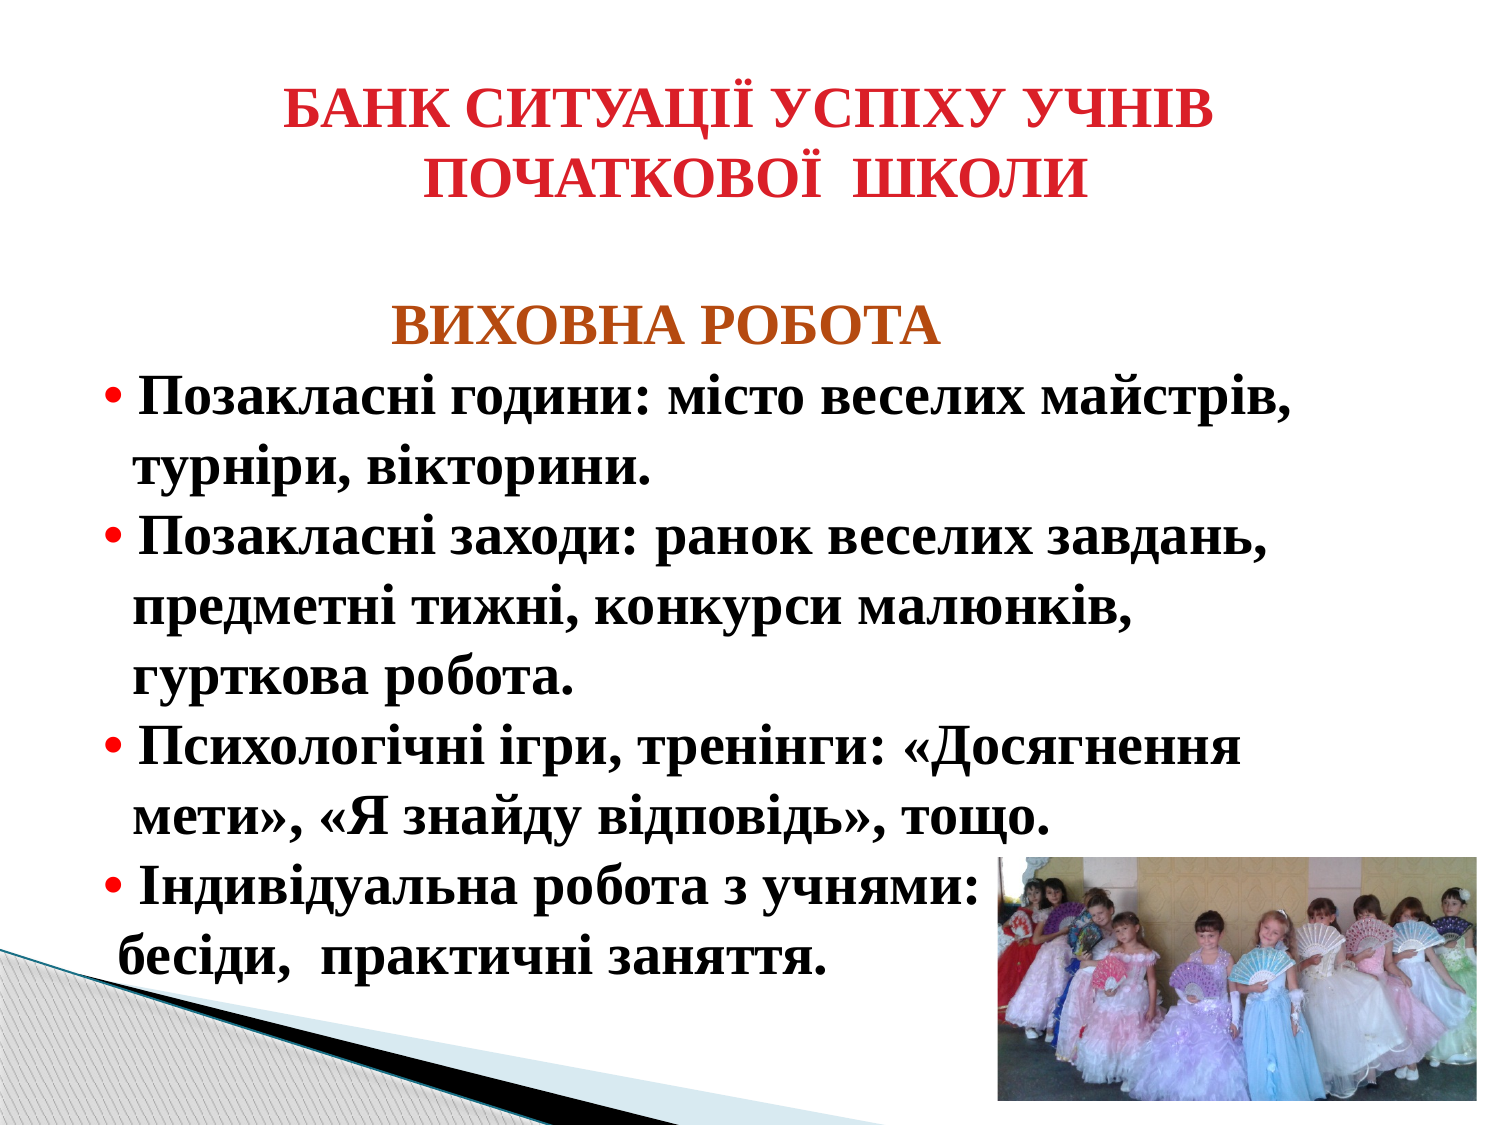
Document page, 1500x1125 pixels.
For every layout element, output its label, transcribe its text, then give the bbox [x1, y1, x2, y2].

picture [997, 857, 1477, 1101]
text_box ВИХОВНА РОБОТА • Позакласні години: місто веселих майстрів, турніри, вікторини. • Позакласні заходи: ранок веселих завдань, предметні тижні, конкурси малюнків, гурткова робота. • Психологічні ігри, тренінги: «Досягнення мети», «Я знайду відповідь», тощо. • Індивідуальна робота з учнями: бесіди, практичні заняття. [88, 278, 1370, 994]
text_box БАНК СИТУАЦІЇ УСПІХУ УЧНІВ ПОЧАТКОВОЇ ШКОЛИ [31, 24, 1481, 253]
